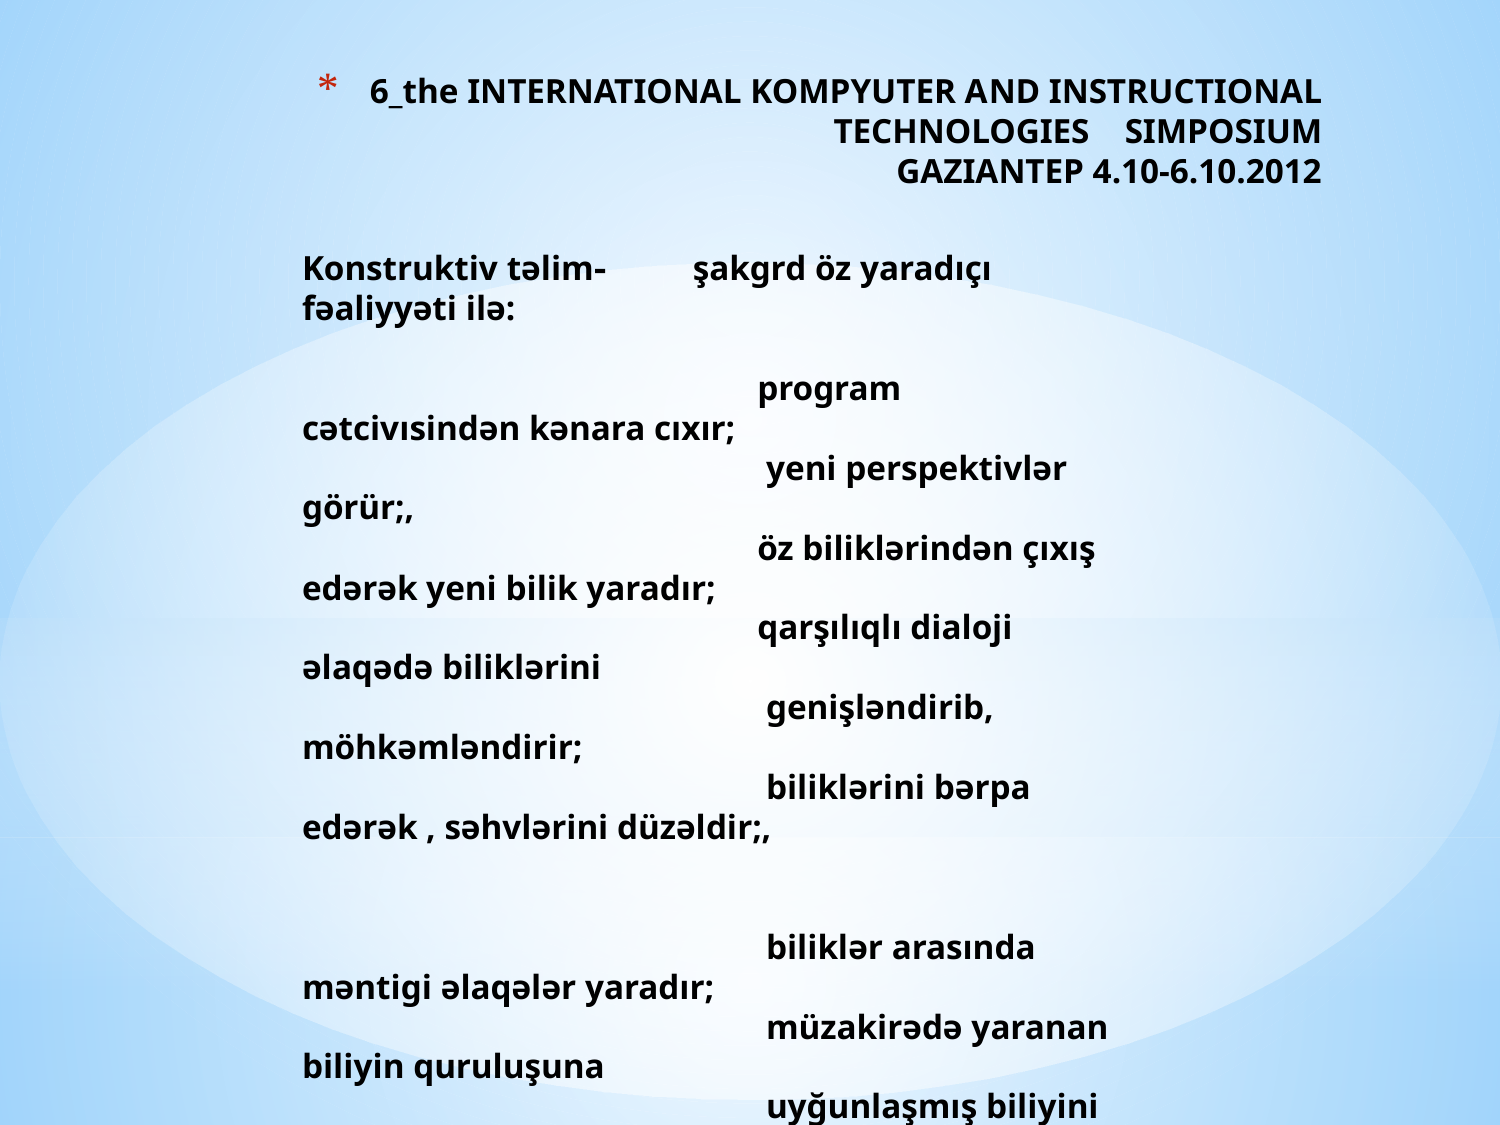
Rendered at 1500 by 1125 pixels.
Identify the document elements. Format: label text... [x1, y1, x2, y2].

title 6_the INTERNATIONAL KOMPYUTER AND INSTRUCTIONAL TECHNOLOGIES SIMPOSIUM GAZIANTEP 4.10-6.10.2012 [262, 62, 1338, 200]
text_box Konstruktiv təlim şakgrd öz yaradıçı fəaliyyəti ilə: program cətcivısindən kənara cıxır; yeni perspektivlər görür;, öz biliklərindən çıxış edərək yeni bilik yaradır; qarşılıqlı dialoji əlaqədə biliklərini genişləndirib, möhkəmləndirir; biliklərini bərpa edərək , səhvlərini düzəldir;, biliklər arasında məntigi əlaqələr yaradır; müzakirədə yaranan biliyin quruluşuna uyğunlaşmış biliyini yaradır. [287, 199, 1125, 1125]
